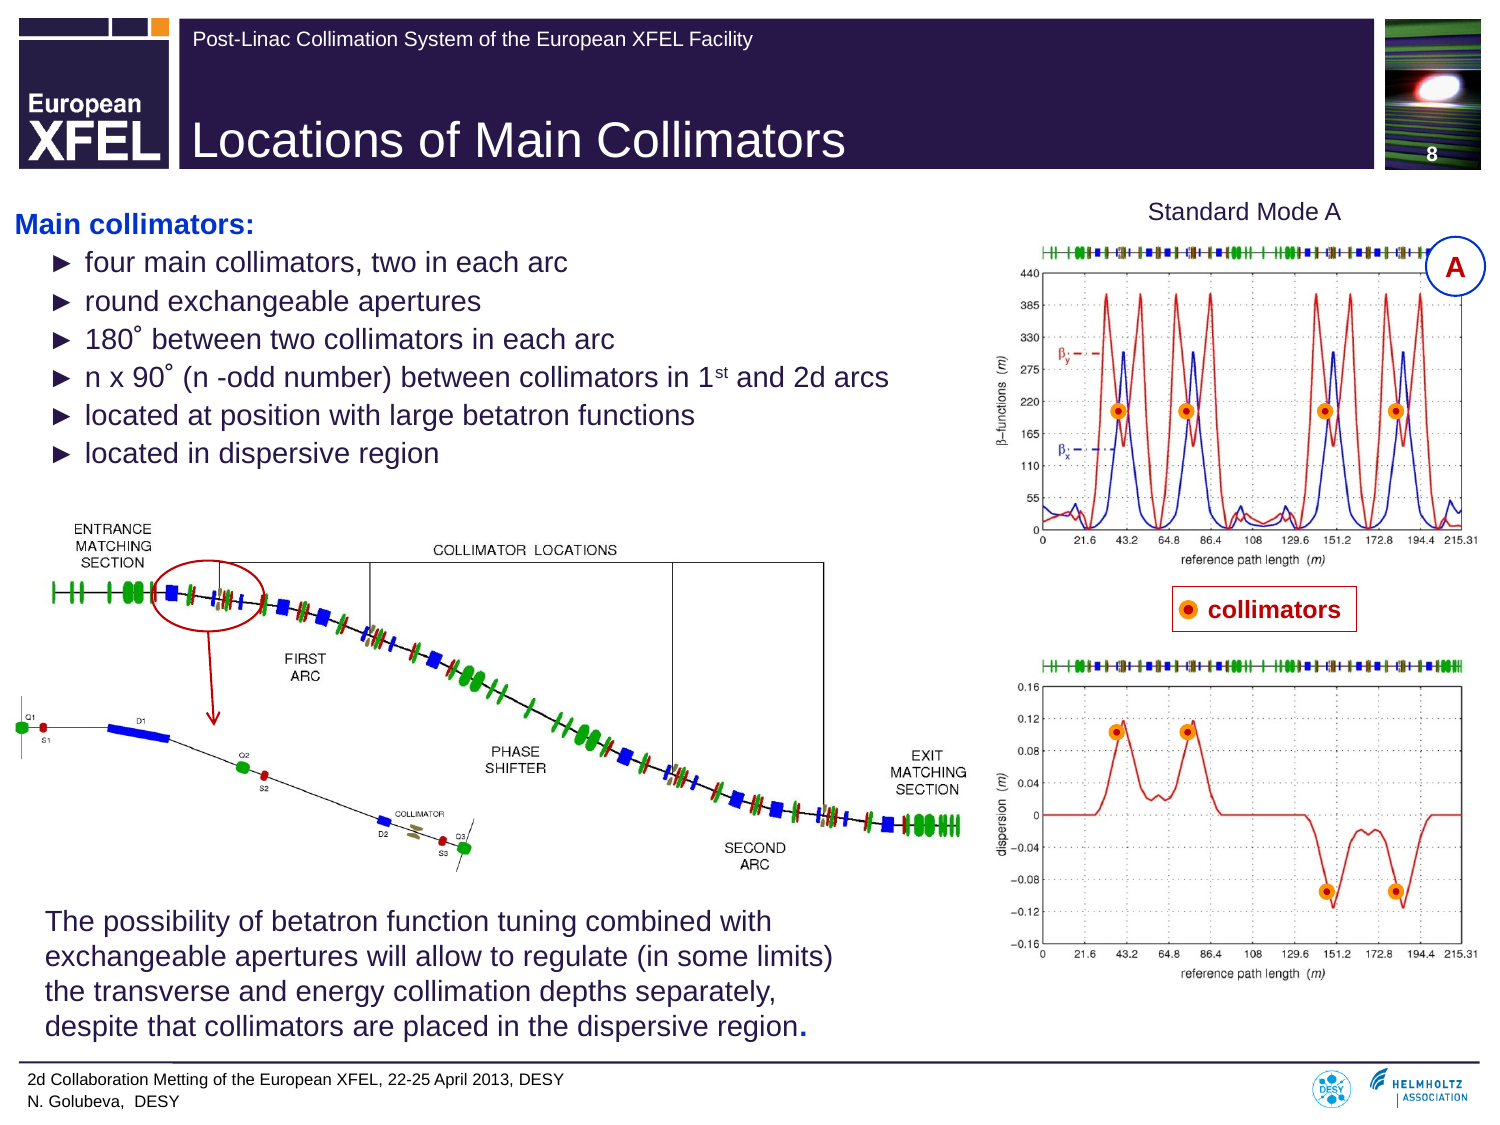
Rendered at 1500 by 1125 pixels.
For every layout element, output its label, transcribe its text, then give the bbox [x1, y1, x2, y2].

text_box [985, 188, 1491, 573]
footer 2d Collaboration Metting of the European XFEL, 22-25 April 2013, DESY N. Golubeva, DESY [17, 1067, 954, 1111]
text_box The possibility of betatron function tuning combined with exchangeable apertures will allow to regulate (in some limits) the transverse and energy collimation depths separately, despite that collimators are placed in the dispersive region. [29, 894, 919, 1050]
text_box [0, 496, 995, 881]
picture [1370, 1068, 1467, 1108]
text_box Locations of Main Collimators [179, 88, 1426, 168]
picture [1310, 1068, 1353, 1110]
picture [19, 18, 169, 169]
picture [1385, 19, 1481, 170]
text_box Main collimators: ► four main collimators, two in each arc ► round exchangeable apertures ► 180˚ between two collimators in each arc ► n x 90˚ (n -odd number) between collimators in 1st and 2d arcs ► located at position with large betatron functions ► located in dispersive region [0, 198, 980, 477]
slide_number 8 [1384, 18, 1480, 169]
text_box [985, 631, 1491, 987]
text_box collimators [1172, 586, 1357, 630]
